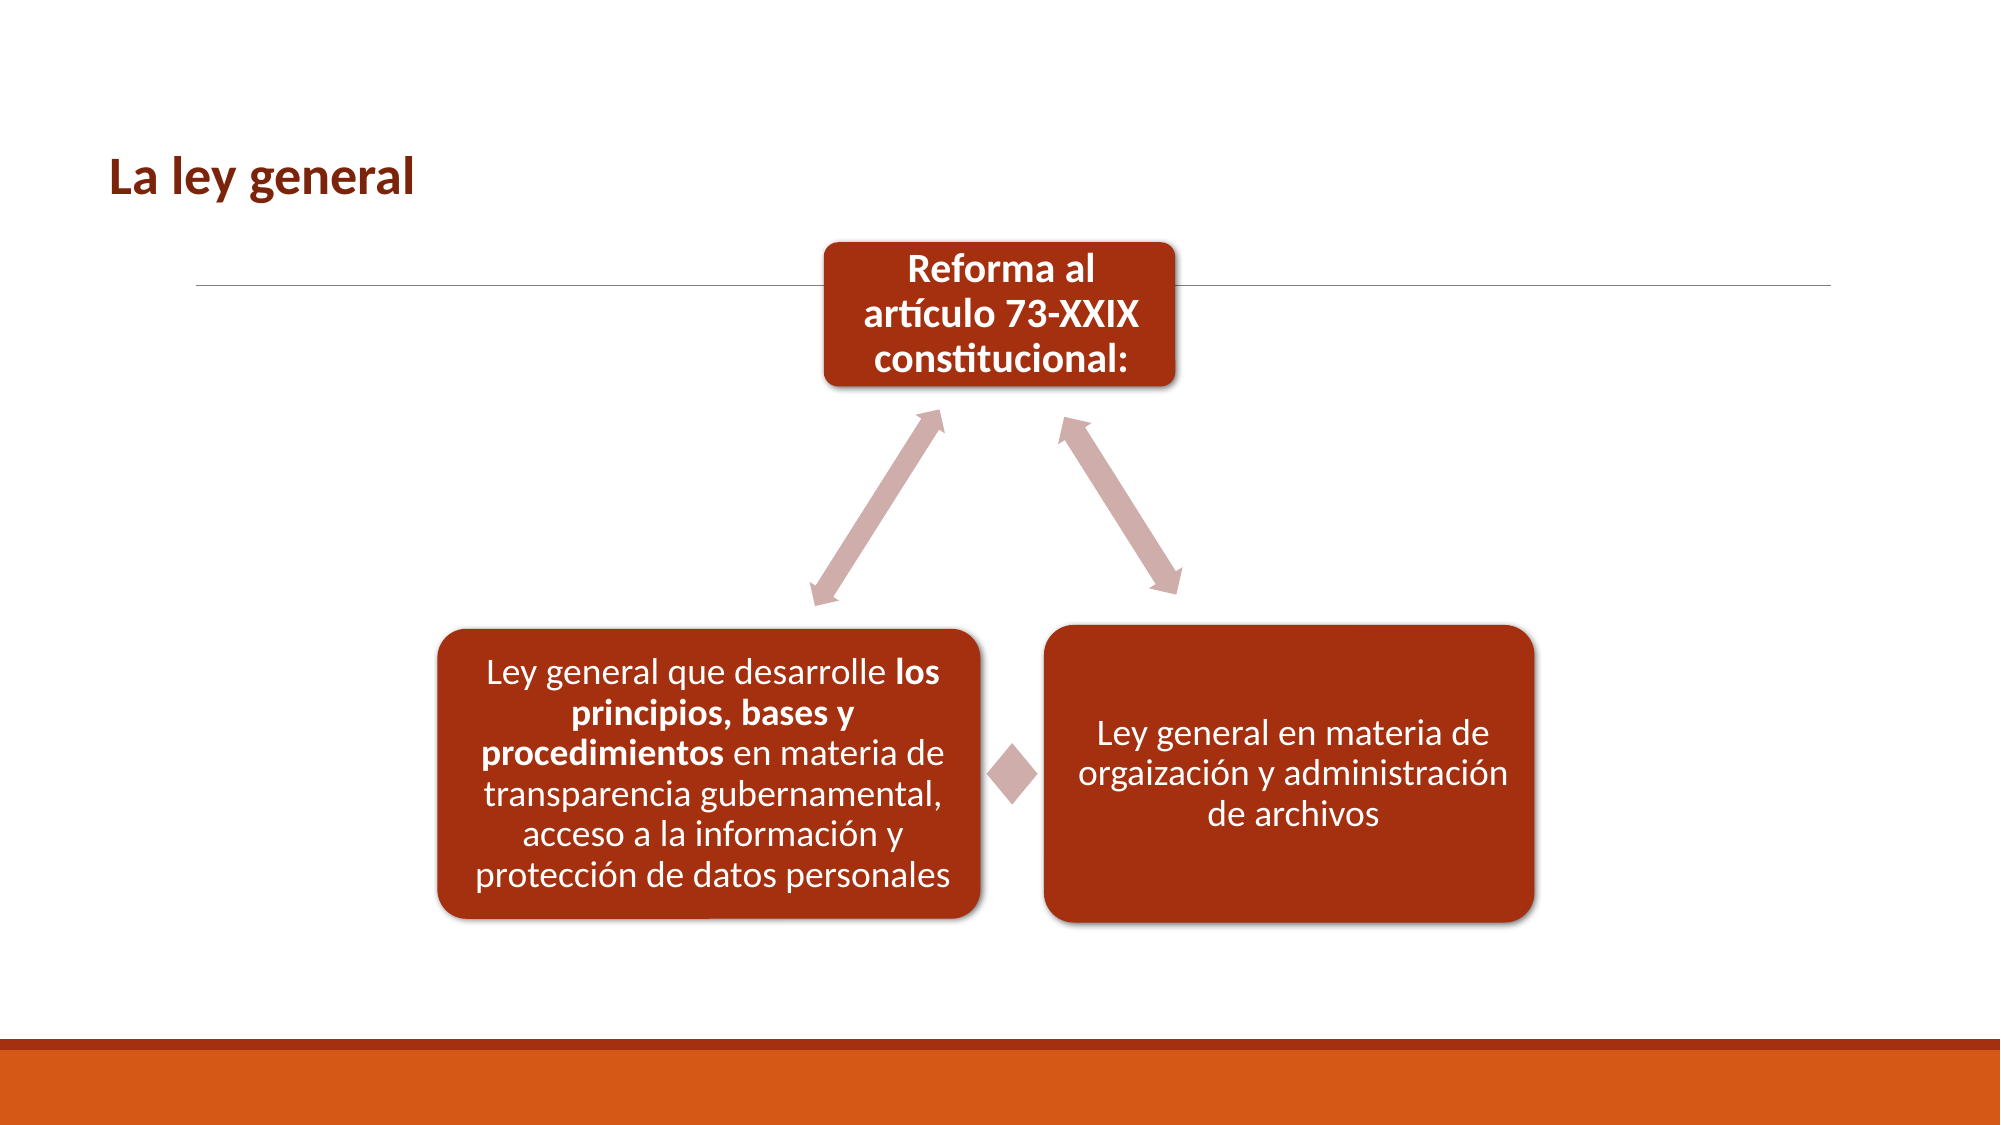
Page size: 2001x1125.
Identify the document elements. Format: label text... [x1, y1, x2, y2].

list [117, 213, 1854, 893]
text_box La ley general [94, 132, 1717, 213]
